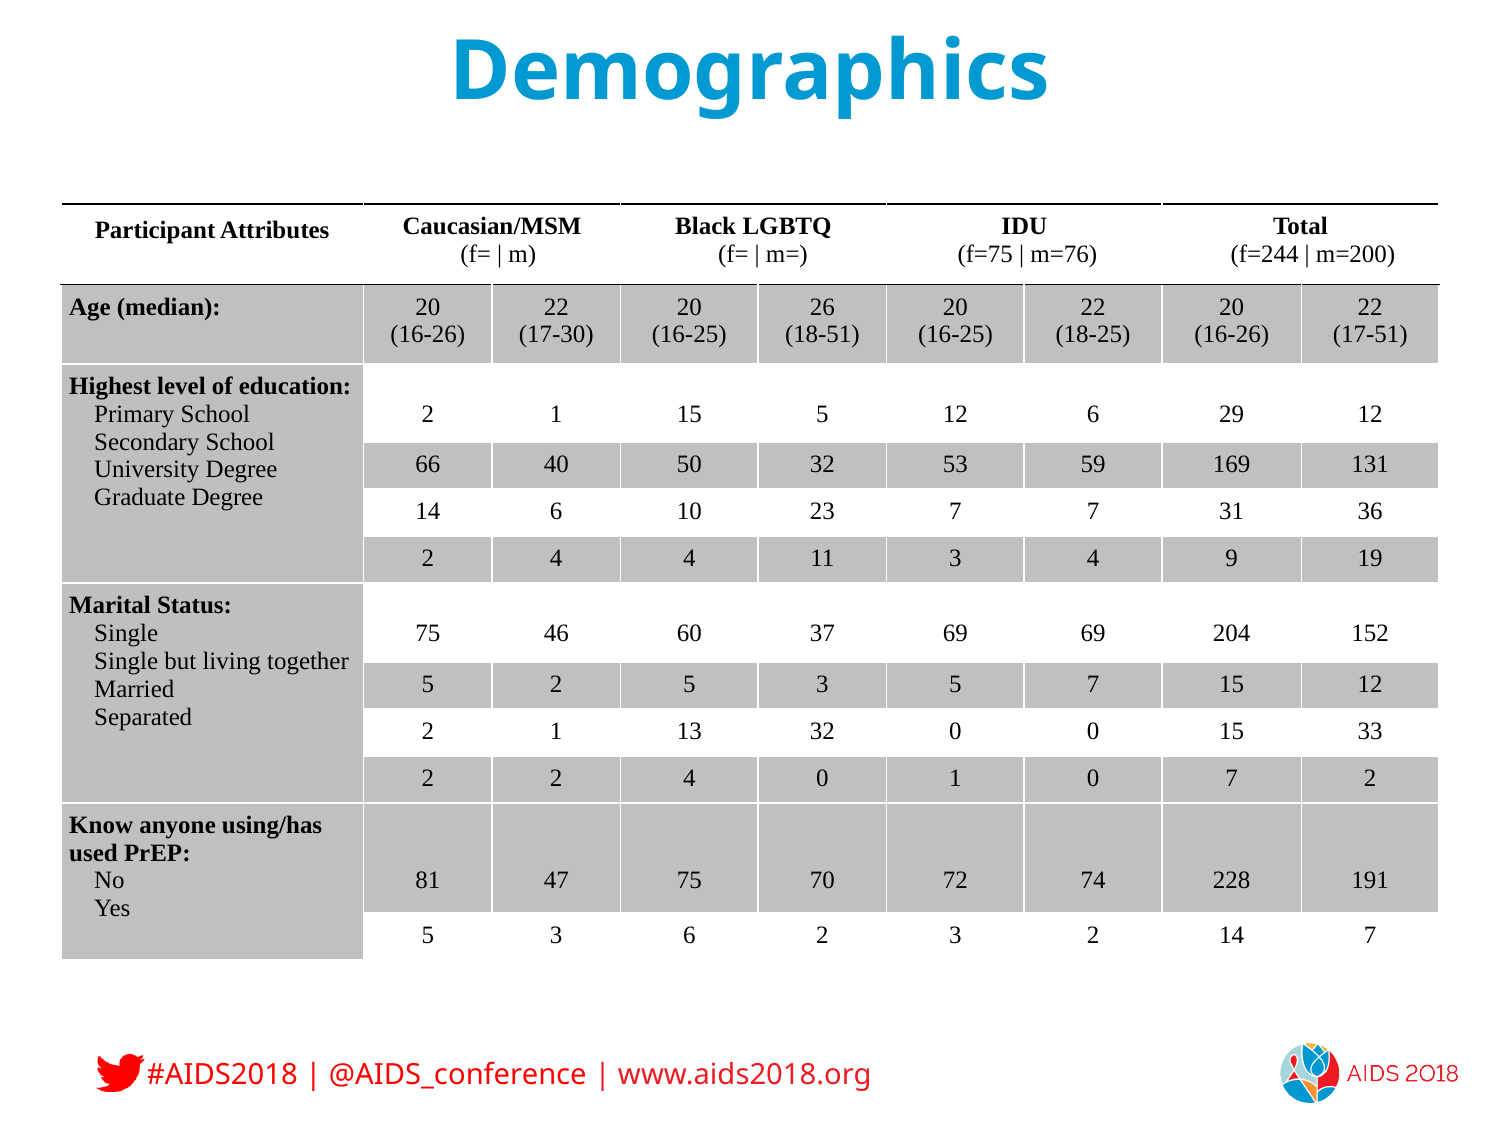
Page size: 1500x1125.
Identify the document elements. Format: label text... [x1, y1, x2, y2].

table_cell 7 [1163, 757, 1301, 802]
table_cell 4 [1025, 537, 1161, 582]
table_cell 70 [759, 804, 886, 912]
table_cell 6 [621, 913, 757, 959]
table_cell 50 [621, 443, 757, 488]
table_cell 191 [1302, 804, 1438, 912]
table_cell 5 [887, 663, 1023, 708]
table_cell 3 [887, 913, 1023, 959]
table_cell 7 [887, 490, 1023, 535]
table_cell 22 (17-30) [493, 285, 620, 363]
table_cell 26 (18-51) [759, 285, 886, 363]
table_cell 2 [759, 913, 886, 959]
table_header Participant Attributes [62, 205, 363, 284]
table_cell 0 [1025, 757, 1161, 802]
table_cell 15 [621, 365, 757, 441]
table_cell 7 [1025, 663, 1161, 708]
table_header Caucasian/MSM (f= | m) [364, 205, 620, 284]
table_cell 19 [1302, 537, 1438, 582]
table_cell 5 [364, 663, 491, 708]
table_cell 2 [364, 757, 491, 802]
table_cell 15 [1163, 710, 1301, 755]
table_cell 12 [887, 365, 1023, 441]
table_cell Age (median): [62, 285, 363, 363]
table_cell 4 [621, 757, 757, 802]
table_cell 46 [493, 584, 620, 661]
table_cell 59 [1025, 443, 1161, 488]
table_cell 3 [759, 663, 886, 708]
table_cell Marital Status: Single Single but living together Married Separated [62, 584, 363, 802]
table_cell 31 [1163, 490, 1301, 535]
table_cell 4 [493, 537, 620, 582]
table_cell 32 [759, 710, 886, 755]
table_cell 20 (16-25) [887, 285, 1023, 363]
table_cell 6 [1025, 365, 1161, 441]
table_cell 7 [1025, 490, 1161, 535]
table_cell 1 [887, 757, 1023, 802]
table_cell 36 [1302, 490, 1438, 535]
table_cell 204 [1163, 584, 1301, 661]
title Demographics [91, 0, 1409, 161]
table_cell 2 [364, 710, 491, 755]
table_cell 23 [759, 490, 886, 535]
table_header Total (f=244 | m=200) [1163, 205, 1438, 284]
table_cell 69 [887, 584, 1023, 661]
table_cell 13 [621, 710, 757, 755]
table_cell 47 [493, 804, 620, 912]
table_header IDU (f=75 | m=76) [887, 205, 1161, 284]
table_cell 1 [493, 710, 620, 755]
table_cell 66 [364, 443, 491, 488]
picture [92, 1045, 148, 1100]
table_cell 2 [493, 757, 620, 802]
table_cell 20 (16-25) [621, 285, 757, 363]
table_cell 37 [759, 584, 886, 661]
table_cell 0 [1025, 710, 1161, 755]
table_cell 9 [1163, 537, 1301, 582]
table_cell 169 [1163, 443, 1301, 488]
table_cell 12 [1302, 663, 1438, 708]
table_cell 33 [1302, 710, 1438, 755]
table_cell 6 [493, 490, 620, 535]
table_cell 81 [364, 804, 491, 912]
table_cell 0 [887, 710, 1023, 755]
table_cell 228 [1163, 804, 1301, 912]
table_cell 152 [1302, 584, 1438, 661]
table_cell 0 [759, 757, 886, 802]
table_cell 1 [493, 365, 620, 441]
table_cell 4 [621, 537, 757, 582]
table_cell 75 [364, 584, 491, 661]
table_cell 75 [621, 804, 757, 912]
table_header Black LGBTQ (f= | m=) [621, 205, 886, 284]
table_cell Highest level of education: Primary School Secondary School University Degree Graduate Degree [62, 365, 363, 582]
table_cell 2 [364, 365, 491, 441]
table_cell 131 [1302, 443, 1438, 488]
table_cell 29 [1163, 365, 1301, 441]
table_cell Know anyone using/has used PrEP: No Yes [62, 804, 363, 959]
table_cell 60 [621, 584, 757, 661]
table_cell 2 [1302, 757, 1438, 802]
table_cell 53 [887, 443, 1023, 488]
table_cell 11 [759, 537, 886, 582]
table_cell 5 [364, 913, 491, 959]
table_cell 2 [493, 663, 620, 708]
table_cell 40 [493, 443, 620, 488]
table_cell 10 [621, 490, 757, 535]
table_cell 74 [1025, 804, 1161, 912]
table_cell 20 (16-26) [364, 285, 491, 363]
table_cell 20 (16-26) [1163, 285, 1301, 363]
table_cell 14 [1163, 913, 1301, 959]
table_cell 22 (17-51) [1302, 285, 1438, 363]
table_cell 3 [887, 537, 1023, 582]
table_cell 2 [1025, 913, 1161, 959]
table_cell 12 [1302, 365, 1438, 441]
picture [1280, 1043, 1458, 1103]
table_cell 3 [493, 913, 620, 959]
table_cell 69 [1025, 584, 1161, 661]
table_cell 72 [887, 804, 1023, 912]
table_cell 7 [1302, 913, 1438, 959]
table_cell 15 [1163, 663, 1301, 708]
table_cell 5 [759, 365, 886, 441]
table_cell 2 [364, 537, 491, 582]
table_cell 5 [621, 663, 757, 708]
table_cell 22 (18-25) [1025, 285, 1161, 363]
table_cell 32 [759, 443, 886, 488]
table_cell 14 [364, 490, 491, 535]
